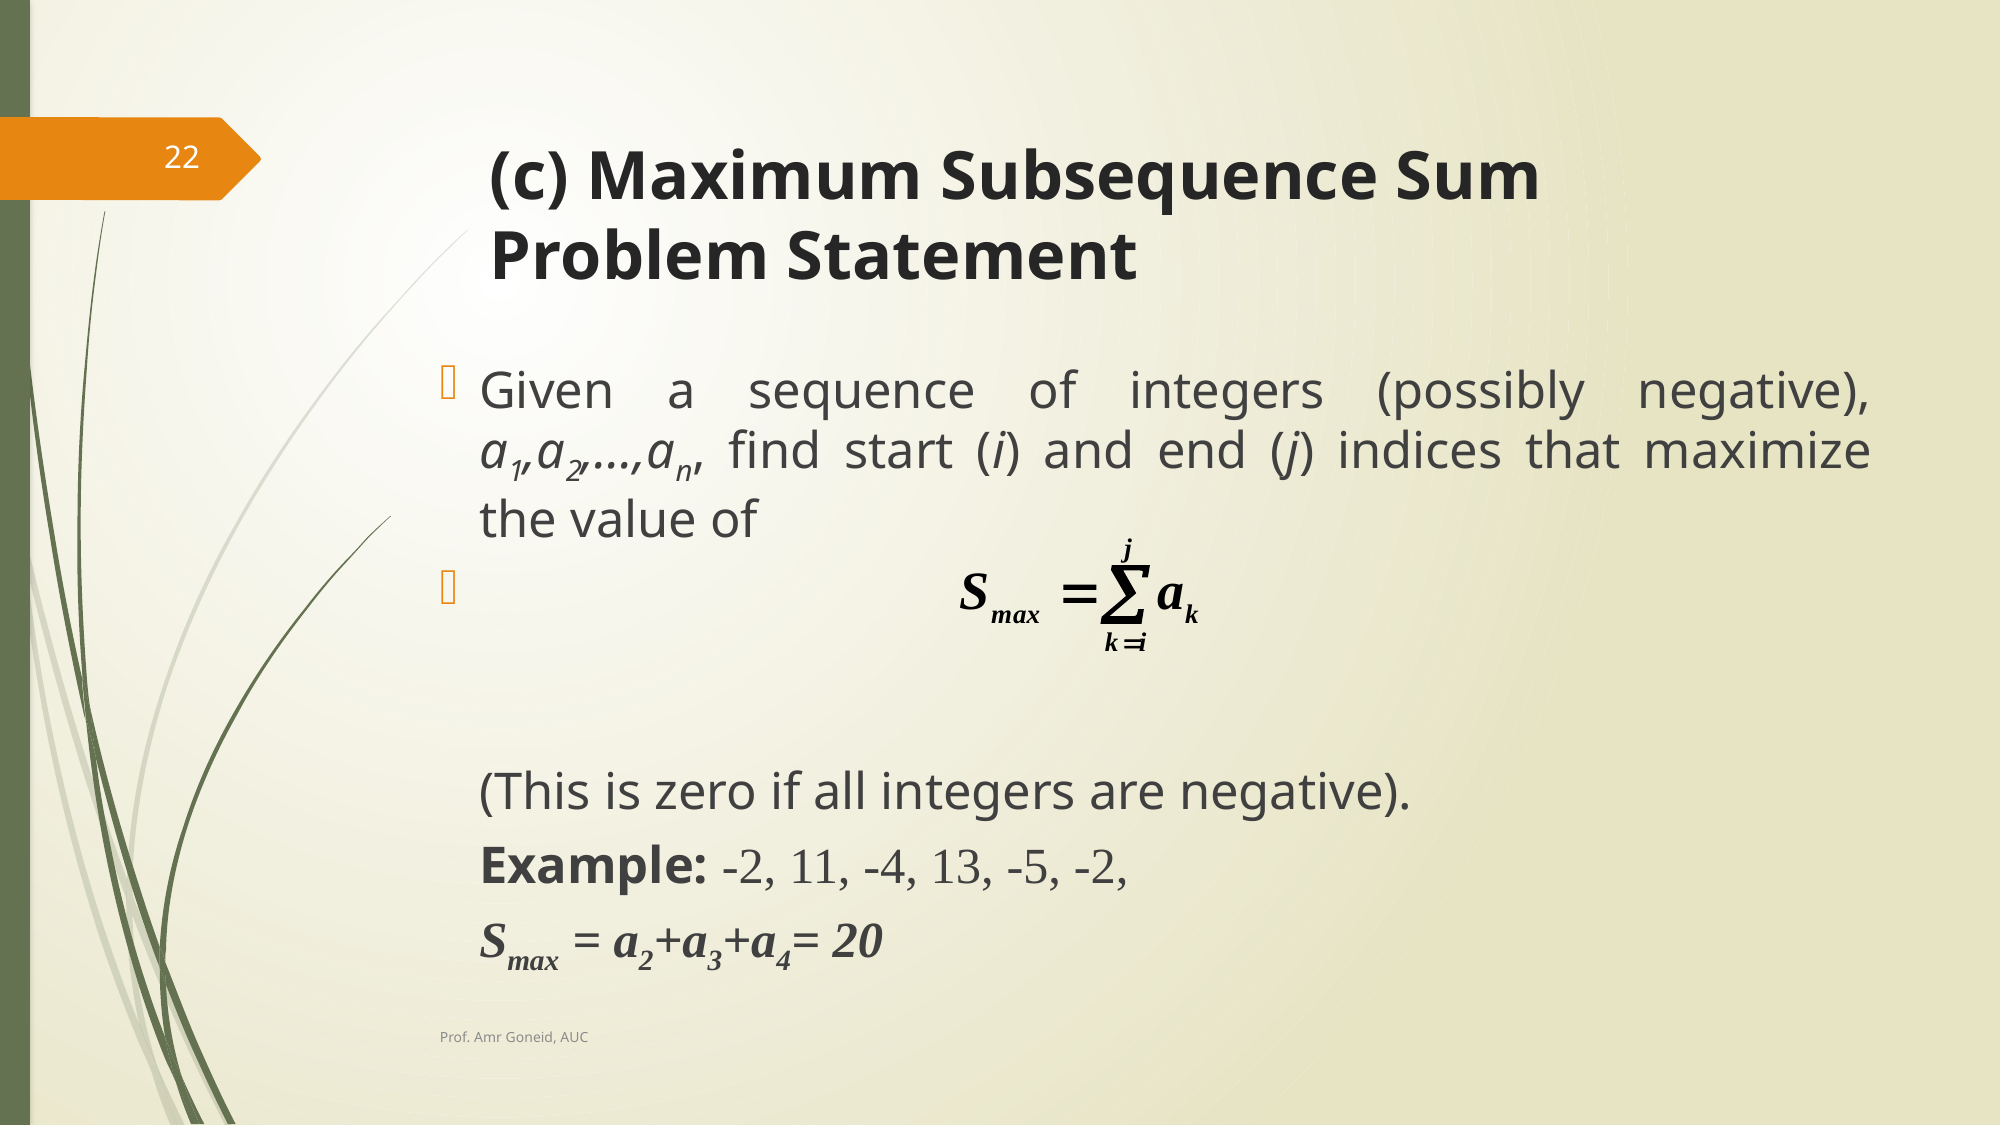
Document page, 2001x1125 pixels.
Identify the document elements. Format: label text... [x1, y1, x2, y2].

list Given a sequence of integers (possibly negative), a1,a2,...,an, find start (i) and end (j) indices that maximize the value of (This is zero if all integers are negative). Example: -2, 11, -4, 13, -5, -2, Smax = a2+a3+a4= 20 [424, 350, 1888, 988]
slide_number 22 [87, 129, 216, 190]
footer Prof. Amr Goneid, AUC [424, 1006, 1675, 1067]
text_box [949, 524, 1213, 661]
title (c) Maximum Subsequence Sum Problem Statement [474, 125, 1750, 313]
